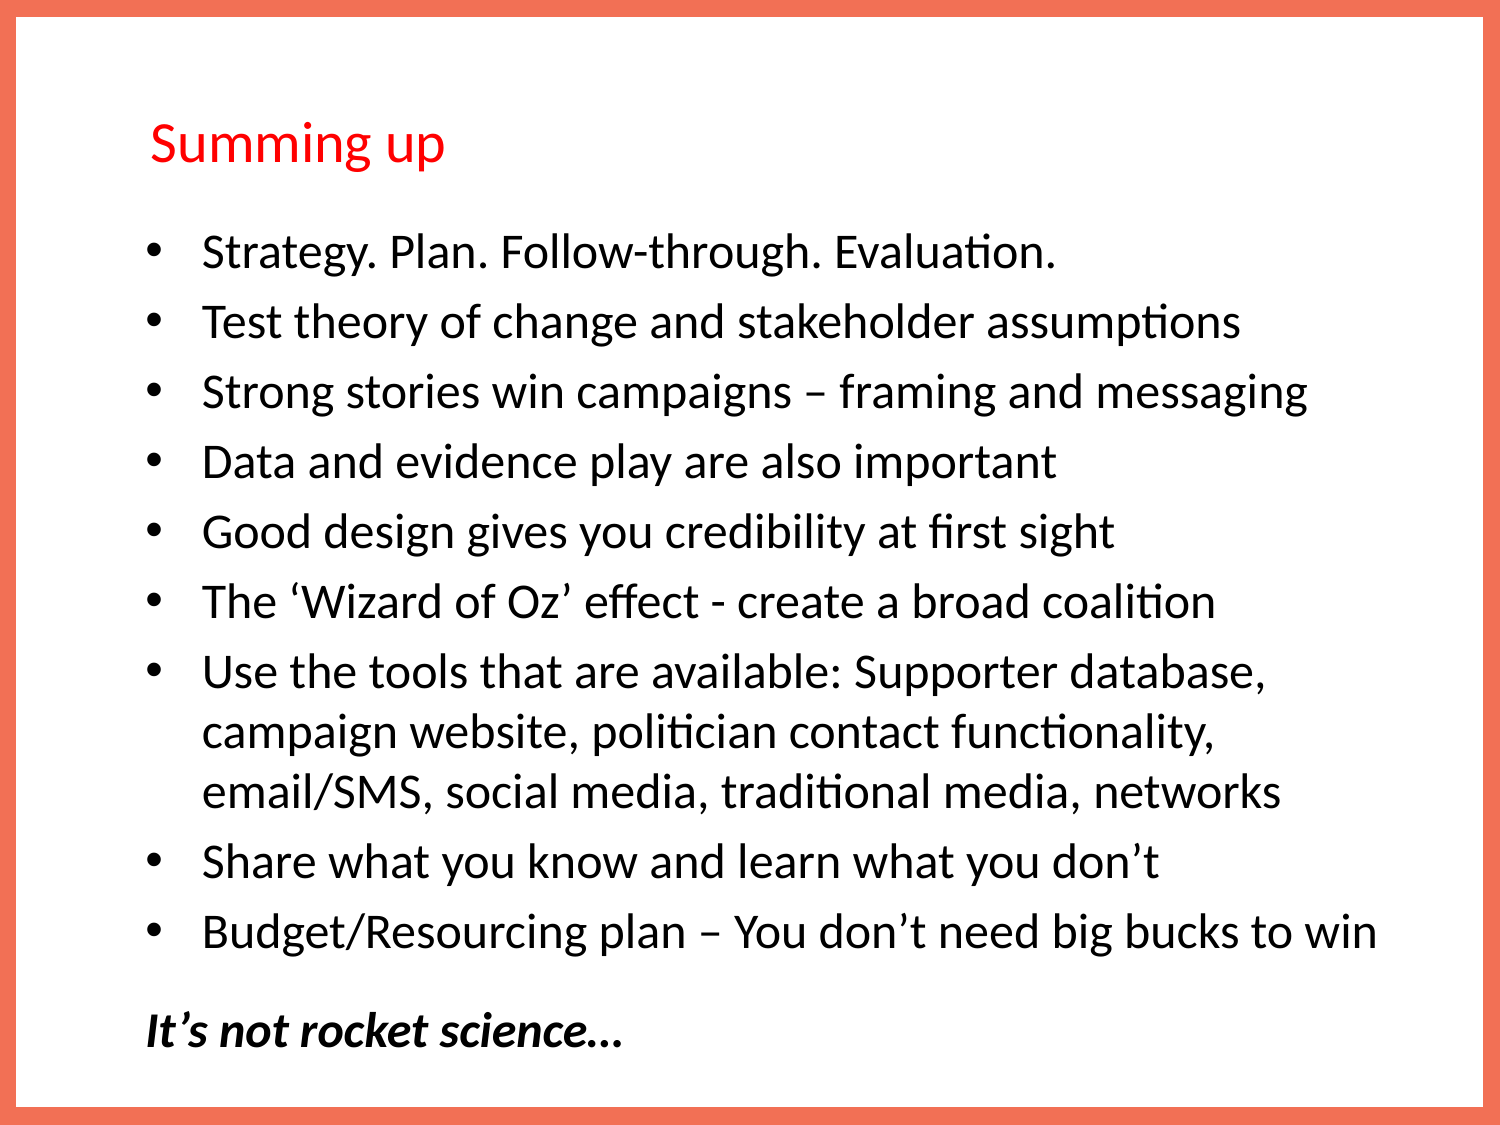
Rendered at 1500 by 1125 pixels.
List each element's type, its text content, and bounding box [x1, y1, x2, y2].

list Strategy. Plan. Follow-through. Evaluation. Test theory of change and stakeholder assumptions Strong stories win campaigns – framing and messaging Data and evidence play are also important Good design gives you credibility at first sight The ‘Wizard of Oz’ effect - create a broad coalition Use the tools that are available: Supporter database, campaign website, politician contact functionality, email/SMS, social media, traditional media, networks Share what you know and learn what you don’t Budget/Resourcing plan – You don’t need big bucks to win It’s not rocket science… [130, 211, 1425, 1047]
text_box [3, 5, 1495, 1119]
title Summing up [135, 45, 1425, 233]
